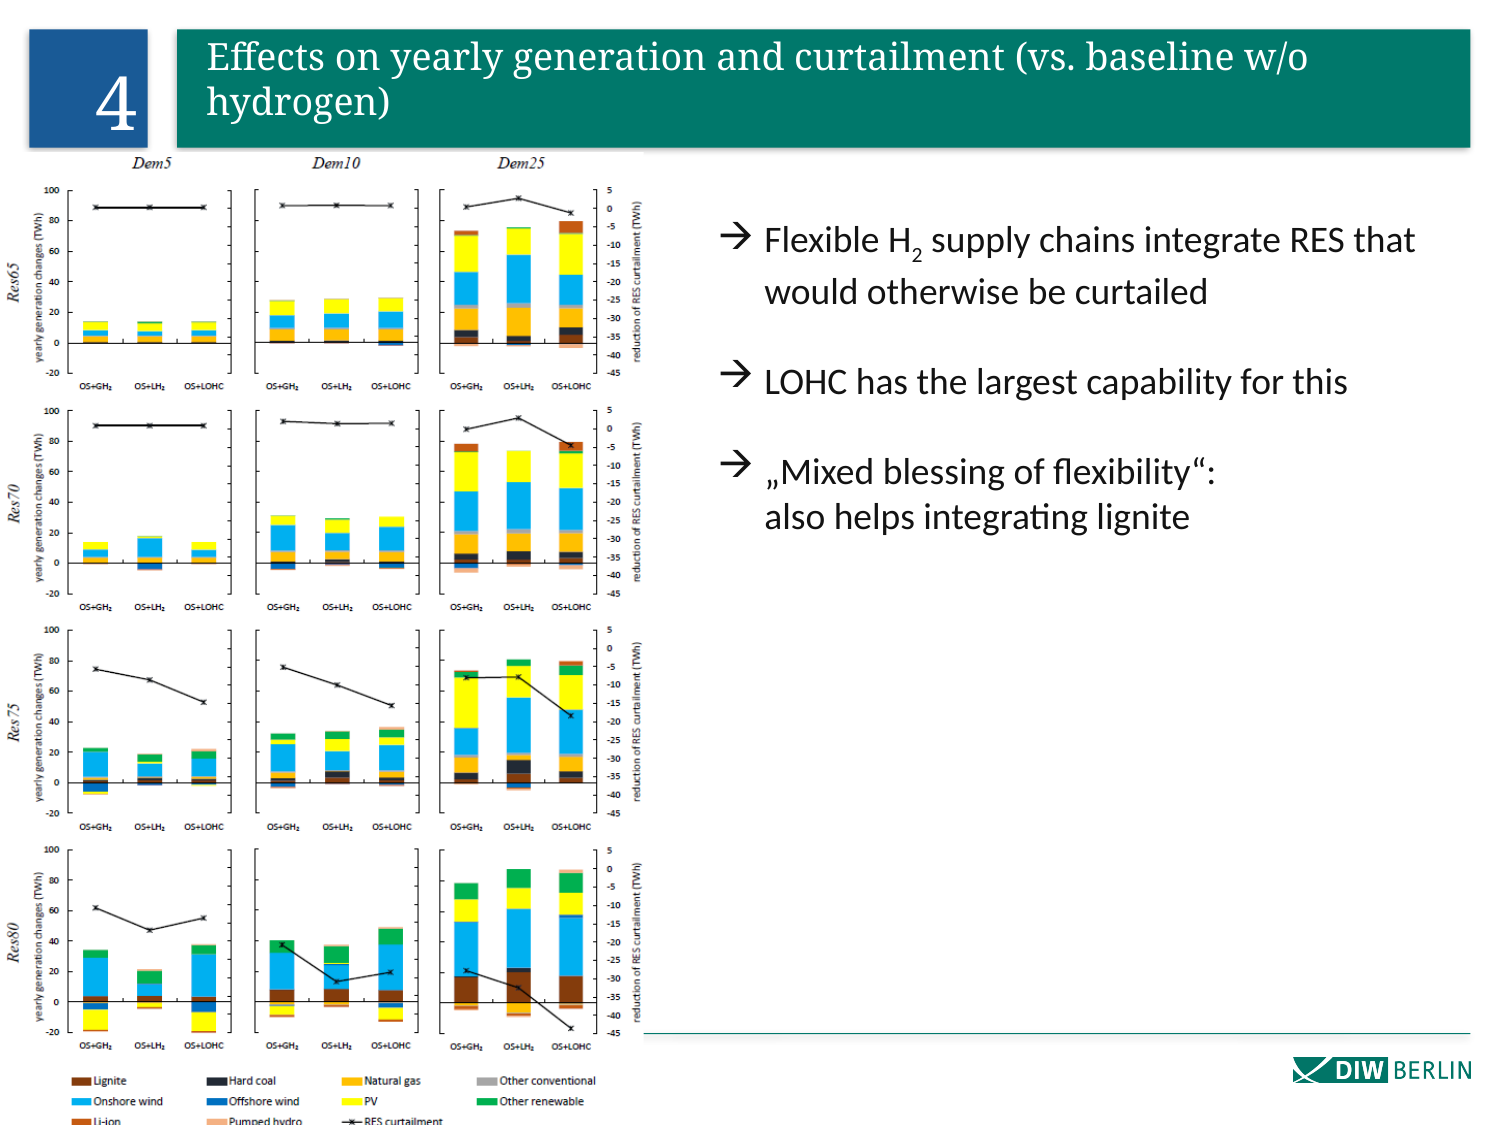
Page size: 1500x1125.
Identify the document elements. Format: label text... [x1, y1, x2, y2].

title Effects on yearly generation and curtailment (vs. baseline w/o hydrogen) [206, 50, 1432, 123]
text_box Flexible H2 supply chains integrate RES that would otherwise be curtailed LOHC has the largest capability for this „Mixed blessing of flexibility“: also helps integrating lignite [702, 208, 1457, 544]
picture [1293, 1057, 1471, 1083]
picture [0, 152, 644, 1125]
list 4 [24, 37, 138, 151]
